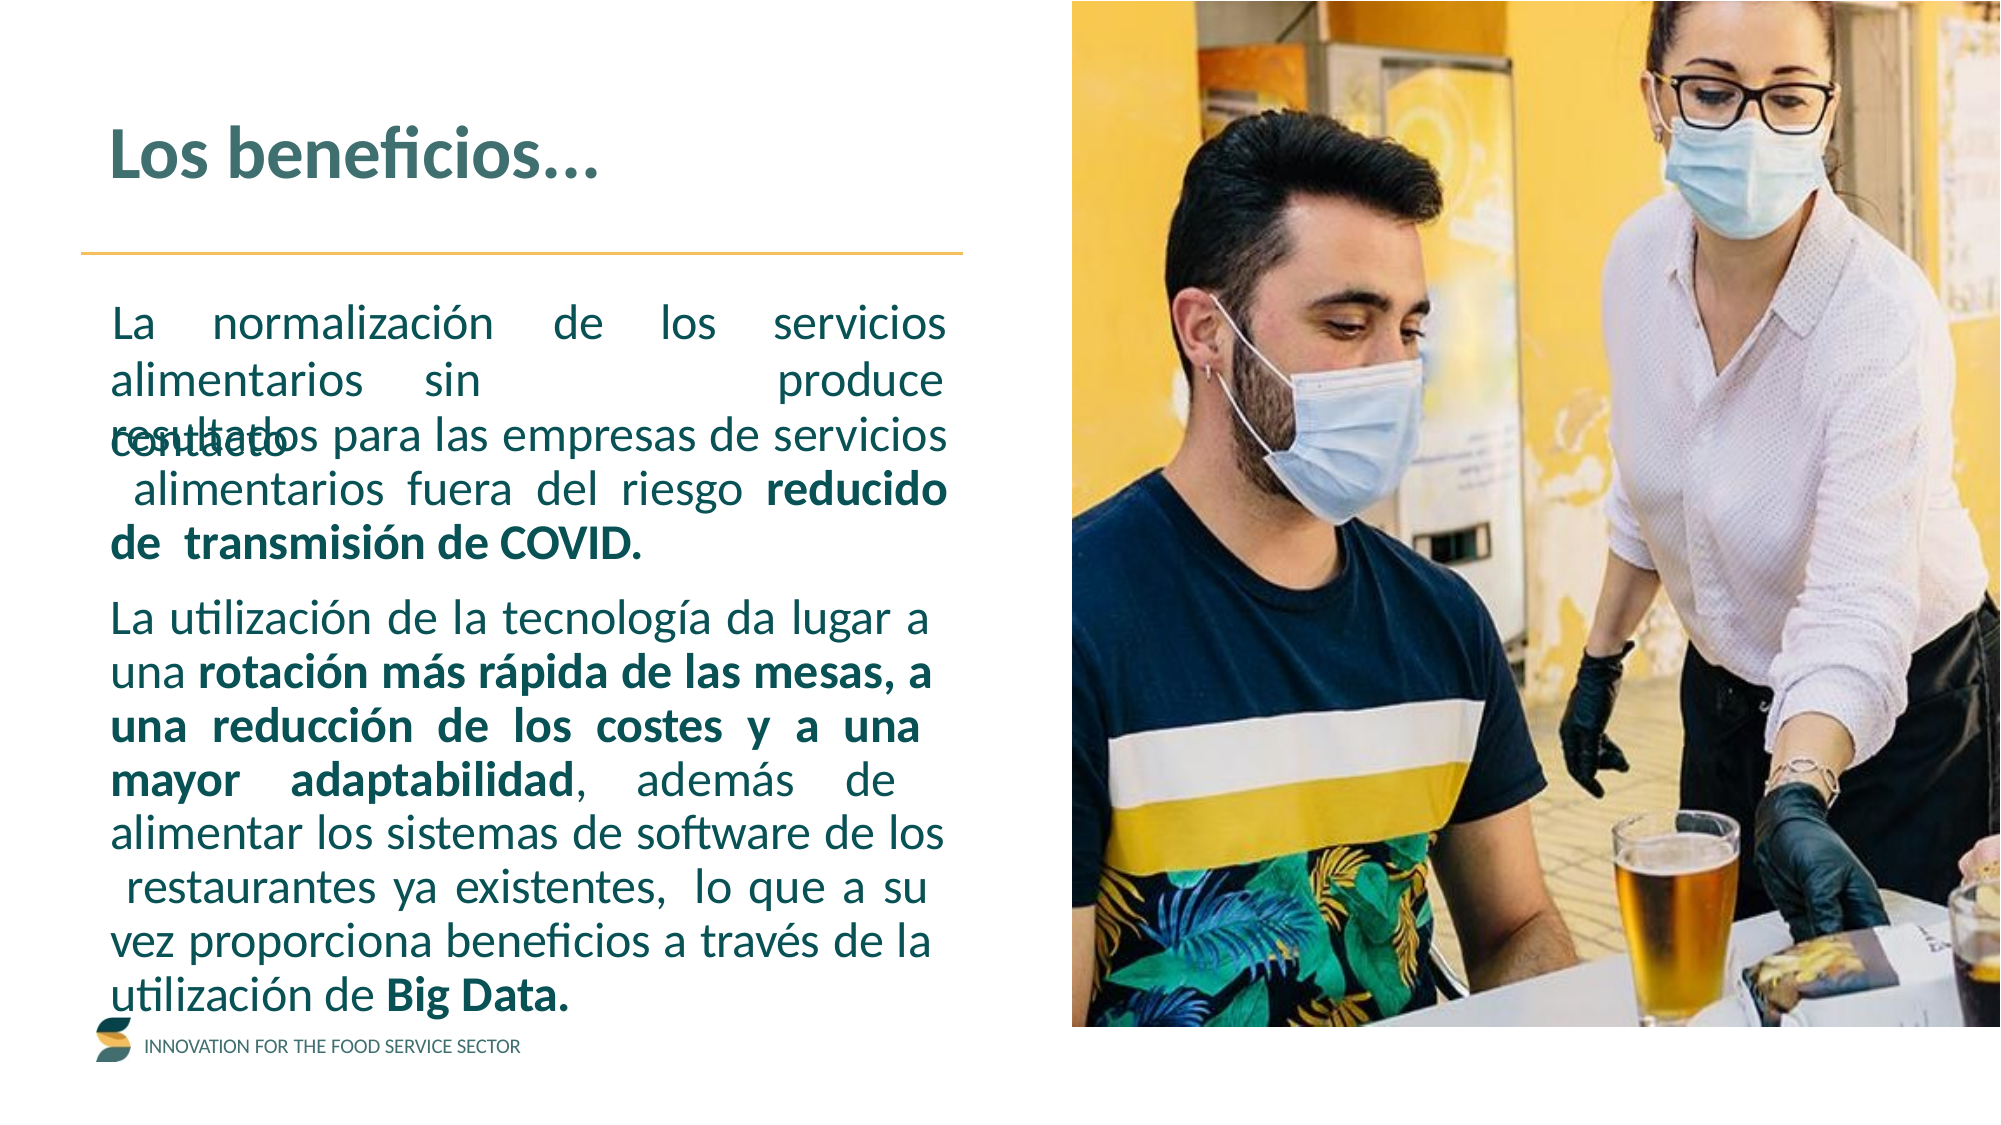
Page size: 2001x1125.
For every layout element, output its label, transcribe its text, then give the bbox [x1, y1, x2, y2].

text_box La normalización de los servicios produce [108, 290, 948, 398]
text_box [1072, 0, 2000, 1028]
title Los beneficios... [107, 101, 608, 291]
picture [96, 1017, 131, 1062]
text_box resultados para las empresas de servicios alimentarios fuera del riesgo reducido de transmisión de COVID. La utilización de la tecnología da lugar a una rotación más rápida de las mesas, a una reducción de los costes y a una mayor adaptabilidad, además de alimentar los sistemas de software de los restaurantes ya existentes, lo que a su vez proporciona beneficios a través de la utilización de Big Data. [108, 398, 949, 1022]
footer INNOVATION FOR THE FOOD SERVICE SECTOR [142, 1035, 532, 1125]
